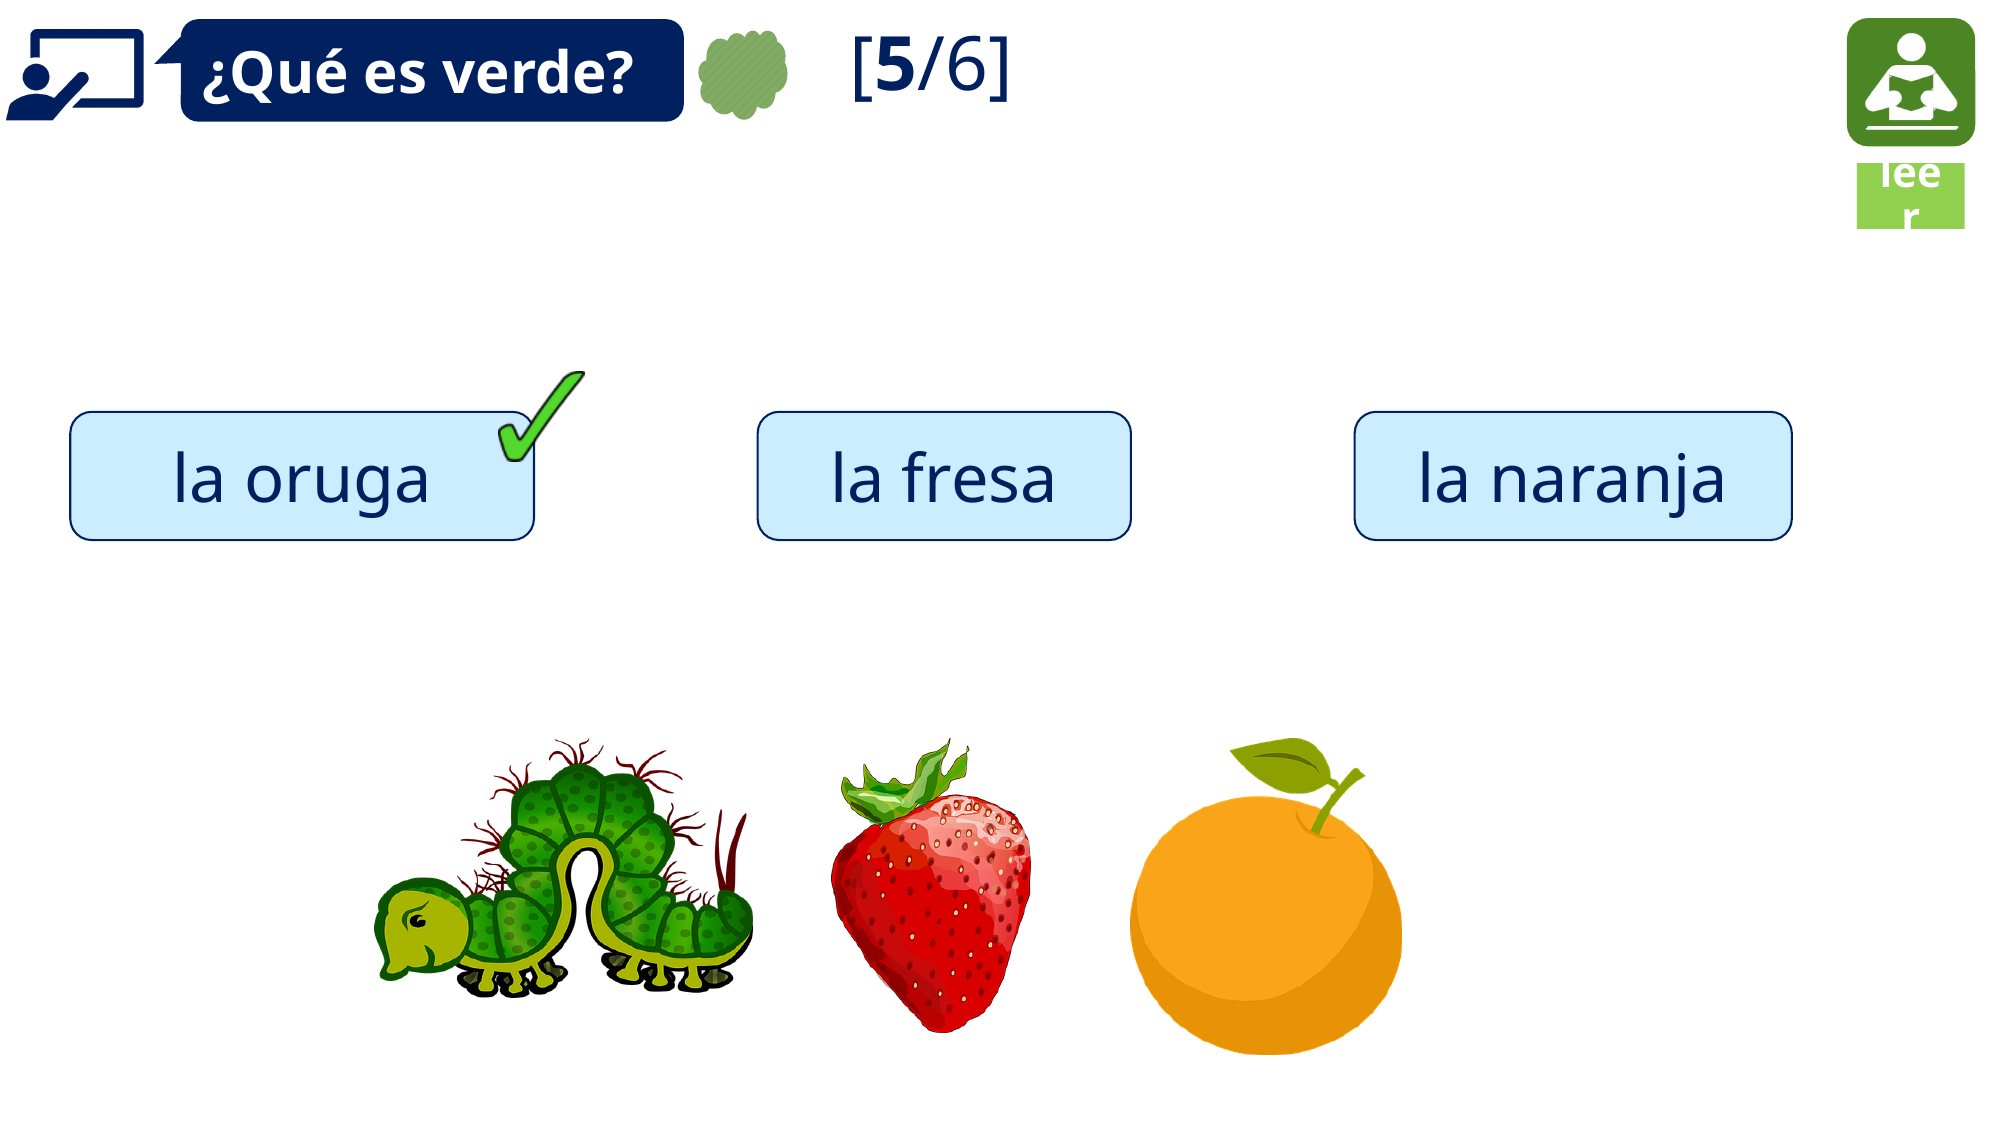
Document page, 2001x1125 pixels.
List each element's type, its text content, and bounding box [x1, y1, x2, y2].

text_box [154, 19, 682, 122]
title Leer y hablar [1791, 158, 2000, 254]
text_box la fresa [756, 410, 1132, 542]
picture [374, 738, 753, 998]
picture [1846, 17, 1976, 147]
text_box ¿Qué es verde? [187, 27, 753, 113]
text_box la oruga [69, 410, 536, 542]
picture [698, 30, 788, 120]
picture [0, 0, 150, 150]
text_box leer [1856, 163, 1965, 229]
text_box [5/6] [835, 7, 1029, 113]
picture [1130, 738, 1402, 1055]
picture [498, 371, 585, 462]
picture [831, 738, 1031, 1033]
text_box la naranja [1353, 410, 1793, 542]
